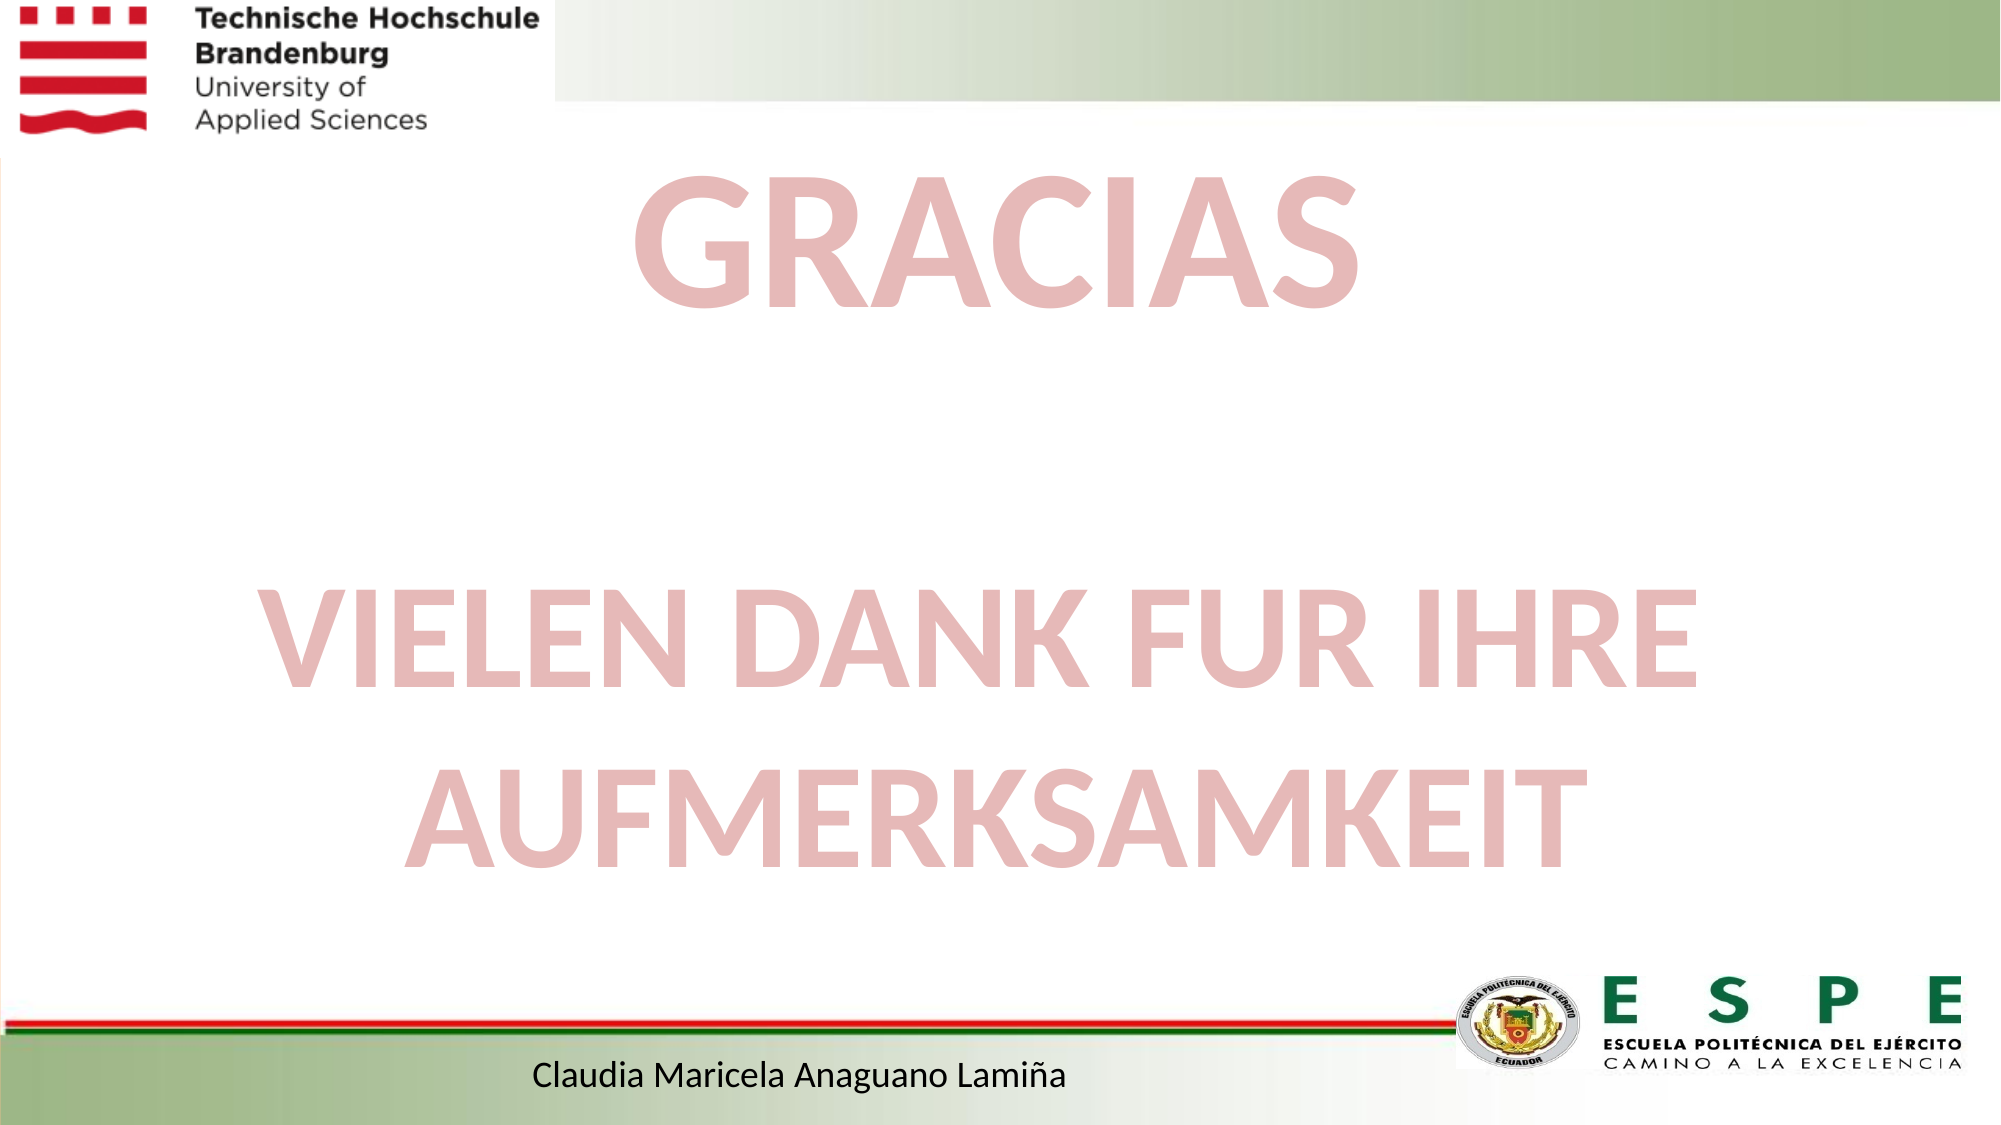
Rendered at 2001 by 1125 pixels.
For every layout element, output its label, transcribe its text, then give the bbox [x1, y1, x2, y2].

text_box Claudia Maricela Anaguano Lamiña [517, 1042, 1151, 1103]
text_box VIELEN DANK FUR IHRE AUFMERKSAMKEIT [242, 529, 1753, 905]
picture [0, 0, 2001, 1125]
text_box GRACIAS [615, 99, 1380, 355]
